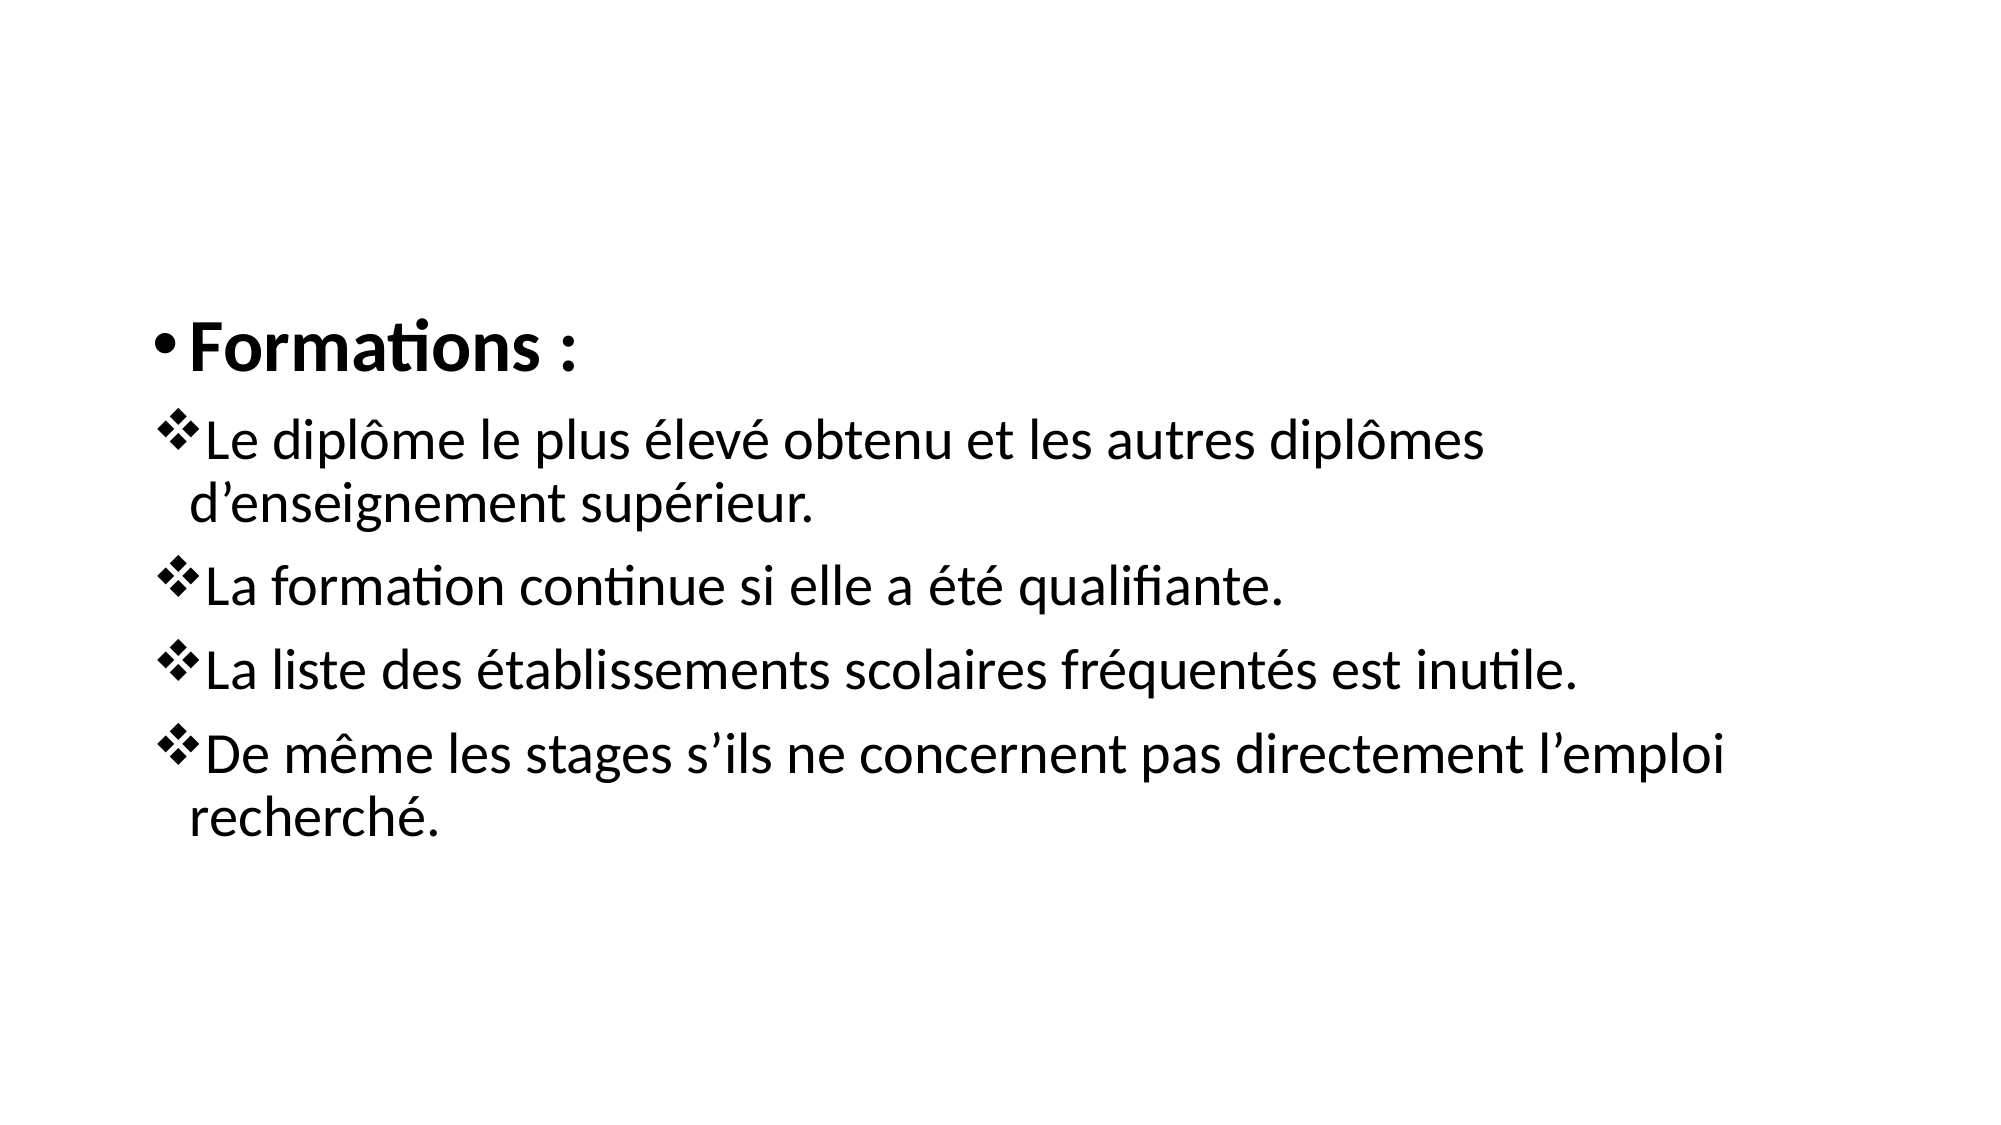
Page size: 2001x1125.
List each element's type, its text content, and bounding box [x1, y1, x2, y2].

list Formations : Le diplôme le plus élevé obtenu et les autres diplômes d’enseignement supérieur. La formation continue si elle a été qualifiante. La liste des établissements scolaires fréquentés est inutile. De même les stages s’ils ne concernent pas directement l’emploi recherché. [137, 299, 1863, 1014]
